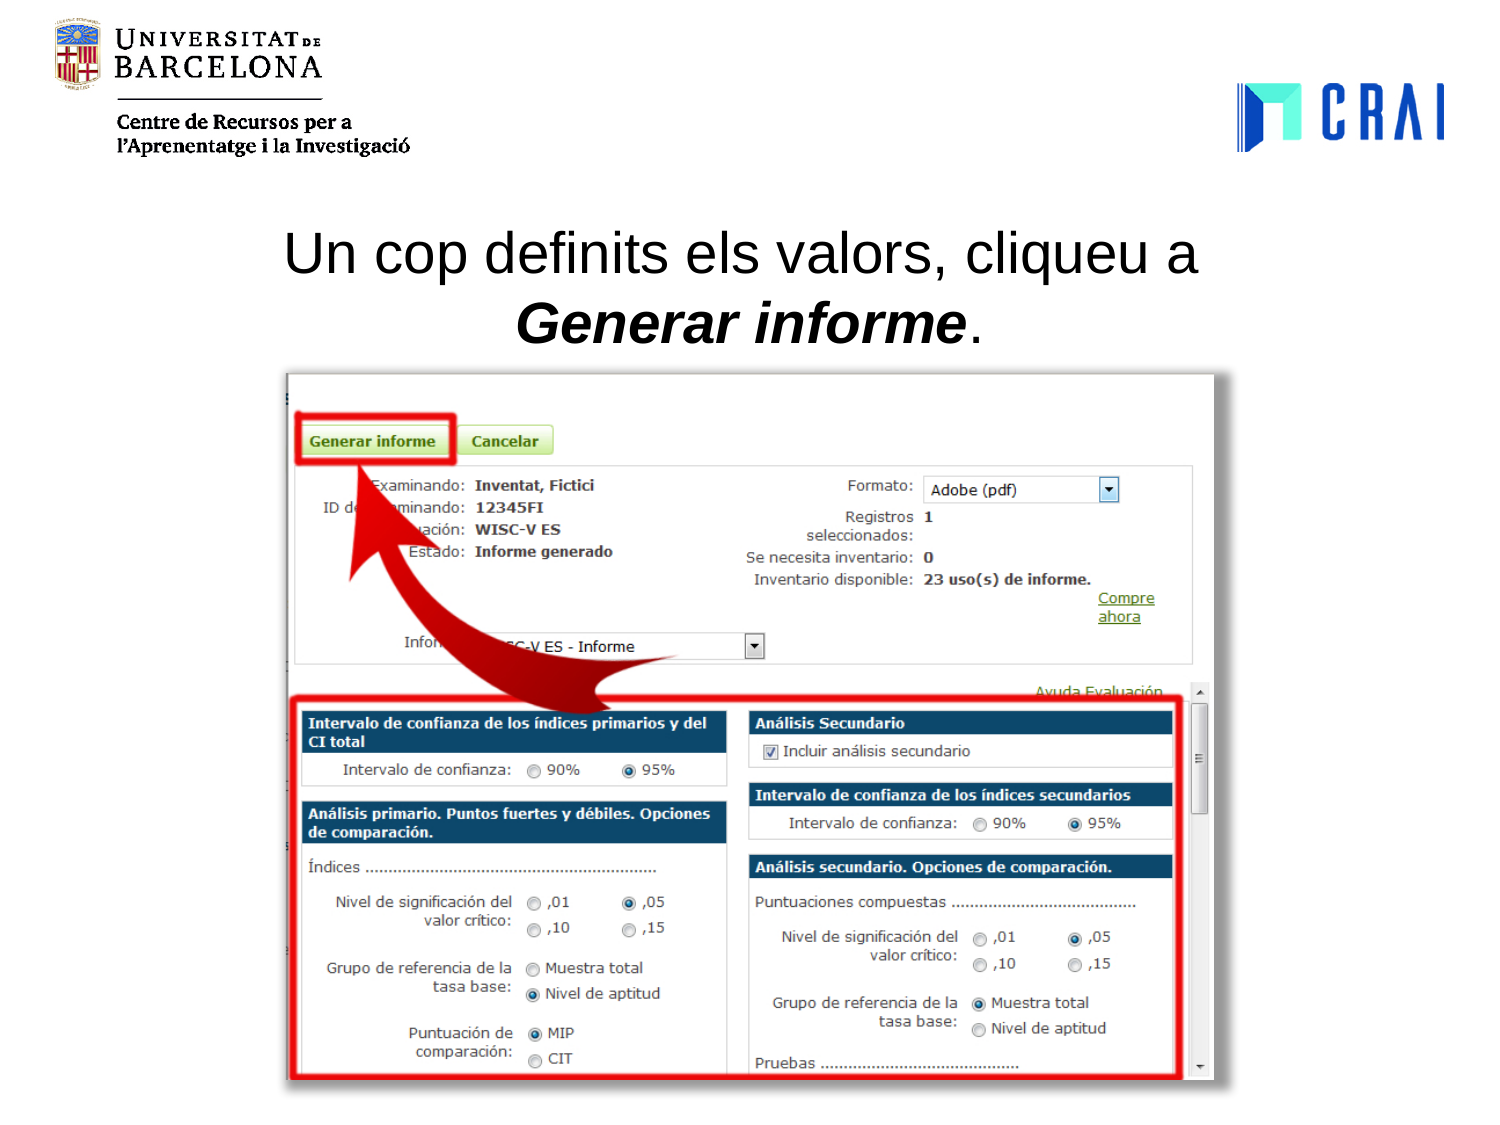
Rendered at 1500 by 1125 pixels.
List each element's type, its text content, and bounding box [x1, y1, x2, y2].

text_box Un cop definits els valors, cliqueu a Generar informe. [88, 207, 1412, 363]
picture [53, 16, 1447, 208]
picture [285, 373, 1214, 1080]
